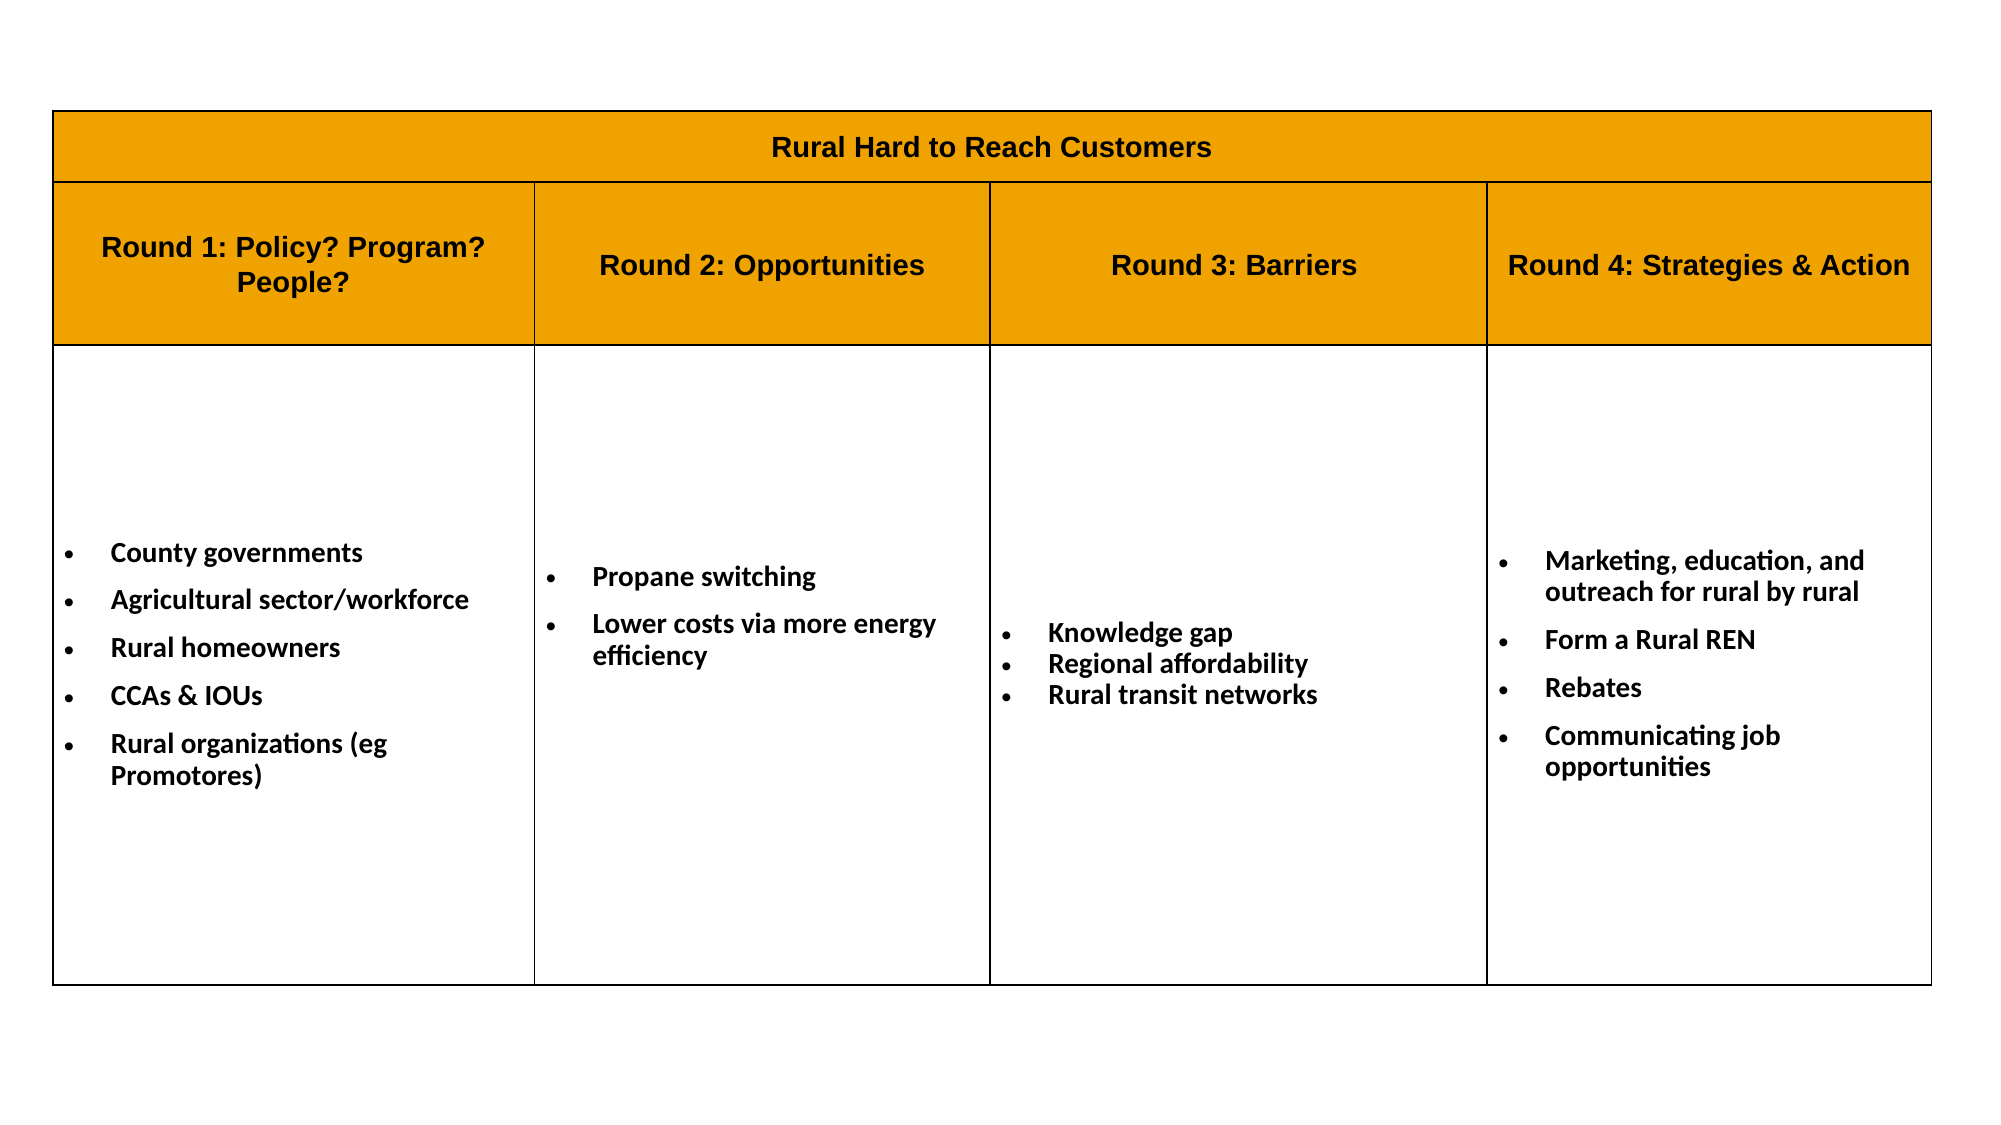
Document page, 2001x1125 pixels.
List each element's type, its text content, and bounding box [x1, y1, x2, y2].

table_header Rural Hard to Reach Customers [54, 112, 1931, 181]
table_cell Round 3: Barriers [991, 183, 1486, 344]
table_cell Round 2: Opportunities [535, 183, 989, 344]
table_cell Round 4: Strategies & Action [1488, 183, 1931, 344]
table_cell Knowledge gap Regional affordability Rural transit networks [991, 346, 1486, 984]
table_cell Marketing, education, and outreach for rural by rural Form a Rural REN Rebates Communicating job opportunities [1488, 346, 1931, 984]
table_cell Propane switching Lower costs via more energy efficiency [535, 346, 989, 984]
table_cell County governments Agricultural sector/workforce Rural homeowners CCAs & IOUs Rural organizations (eg Promotores) [54, 346, 534, 984]
table_cell Round 1: Policy? Program? People? [54, 183, 534, 344]
